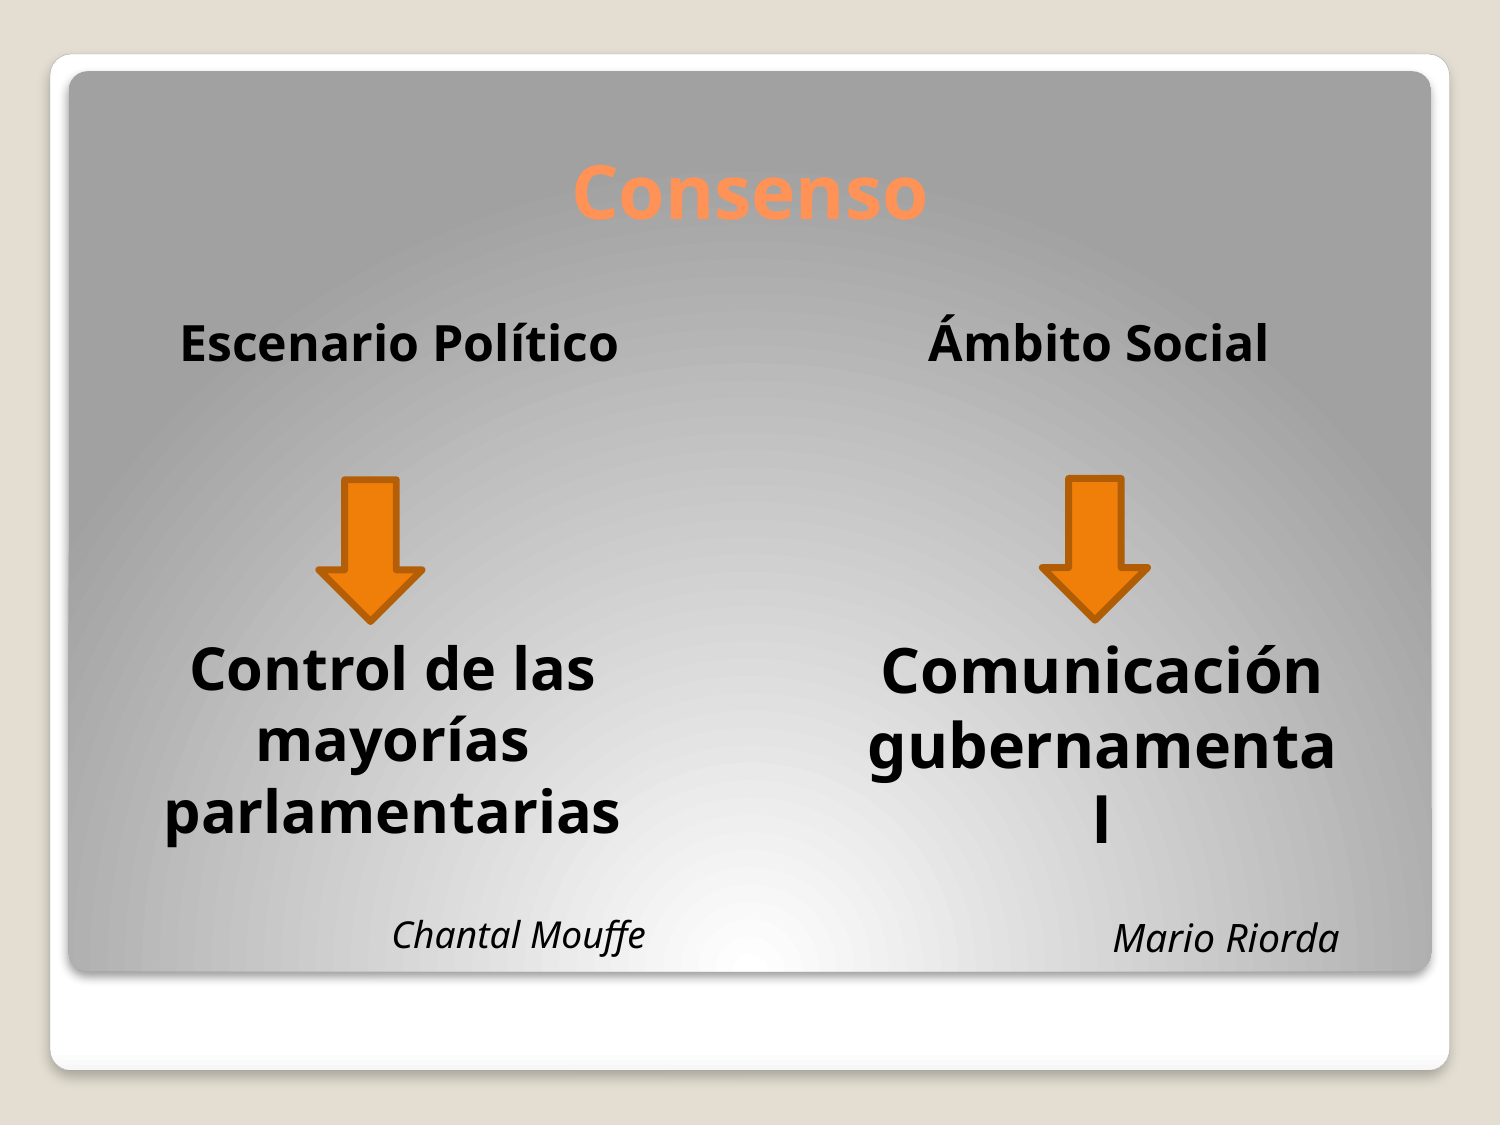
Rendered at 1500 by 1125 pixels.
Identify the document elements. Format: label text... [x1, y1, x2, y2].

list Ámbito Social [781, 290, 1408, 386]
list Escenario Político [88, 290, 703, 386]
text_box Control de las mayorías parlamentarias Chantal Mouffe [123, 403, 661, 971]
text_box [1038, 474, 1151, 624]
title Consenso [75, 90, 1425, 243]
list Comunicación gubernamental Mario Riorda [835, 403, 1355, 971]
